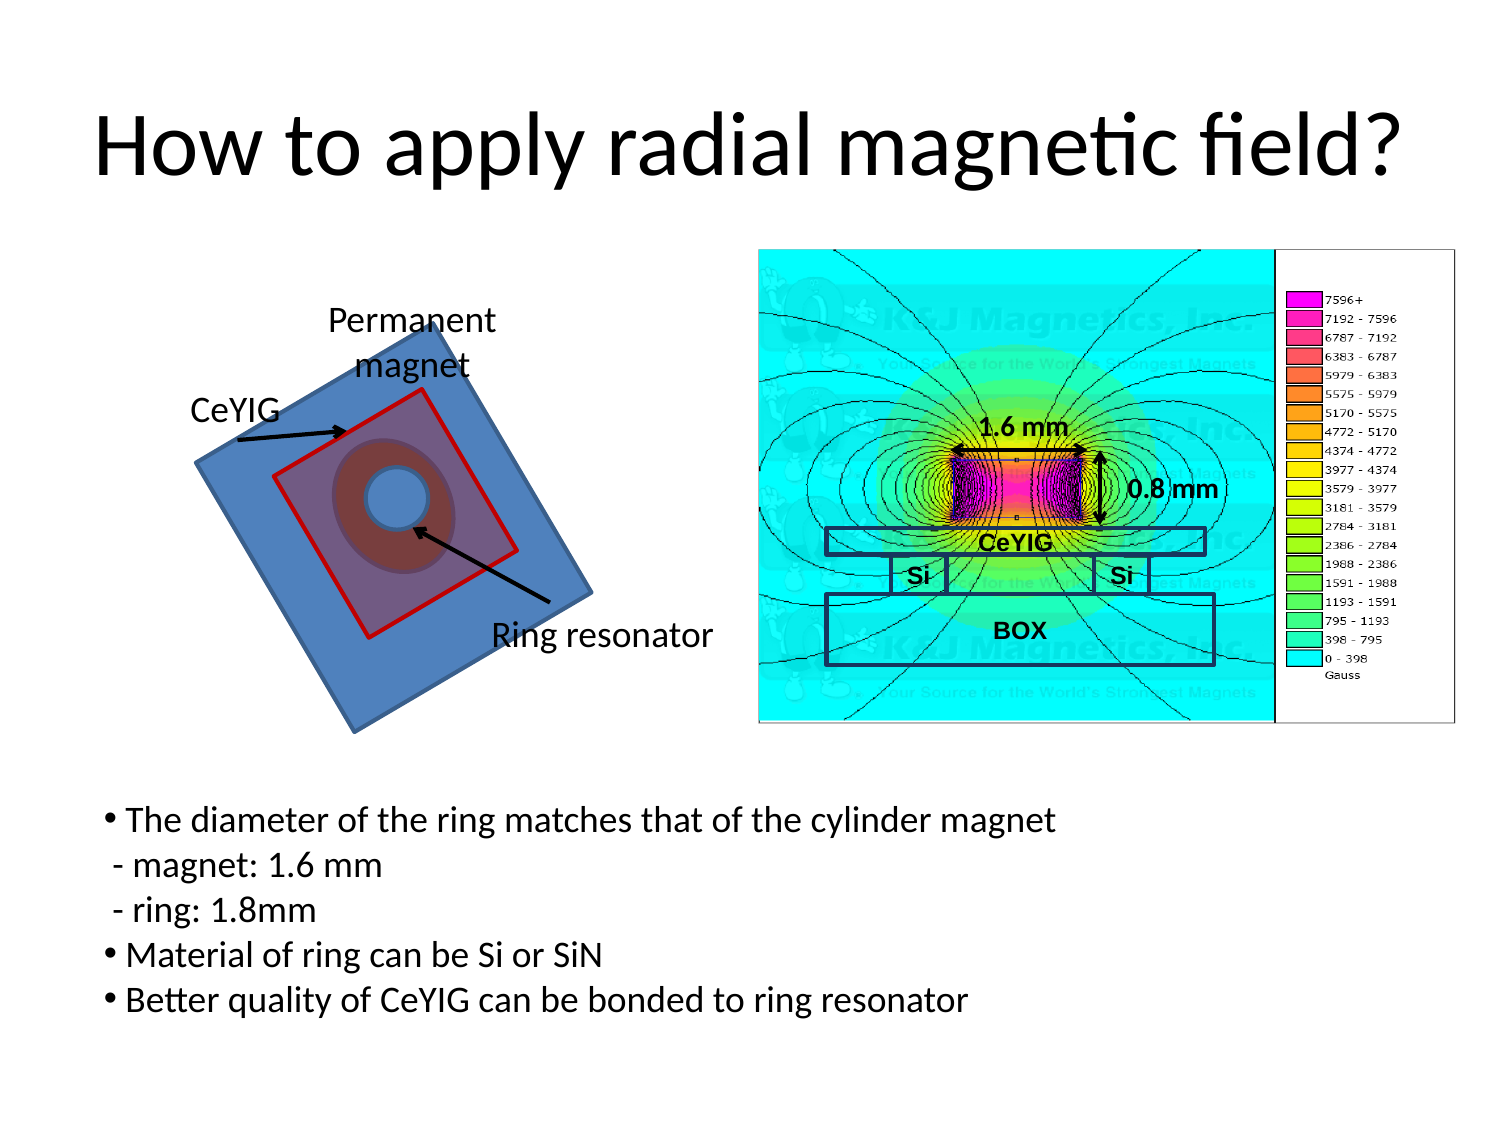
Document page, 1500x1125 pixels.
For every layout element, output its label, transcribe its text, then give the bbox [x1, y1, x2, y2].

text_box Ring resonator [476, 602, 729, 663]
text_box The diameter of the ring matches that of the cylinder magnet - magnet: 1.6 mm - ring: 1.8mm Material of ring can be Si or SiN Better quality of CeYIG can be bonded to ring resonator [88, 787, 1073, 1028]
text_box [363, 465, 431, 532]
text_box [232, 444, 307, 510]
text_box [193, 438, 476, 735]
text_box [294, 387, 505, 640]
picture [754, 243, 1462, 727]
text_box Permanent magnet [299, 287, 525, 393]
text_box CeYIG [175, 377, 296, 438]
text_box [826, 527, 1215, 666]
text_box [240, 435, 333, 451]
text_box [412, 527, 551, 603]
text_box [296, 393, 409, 432]
title How to apply radial magnetic field? [75, 45, 1425, 233]
text_box [428, 393, 594, 602]
